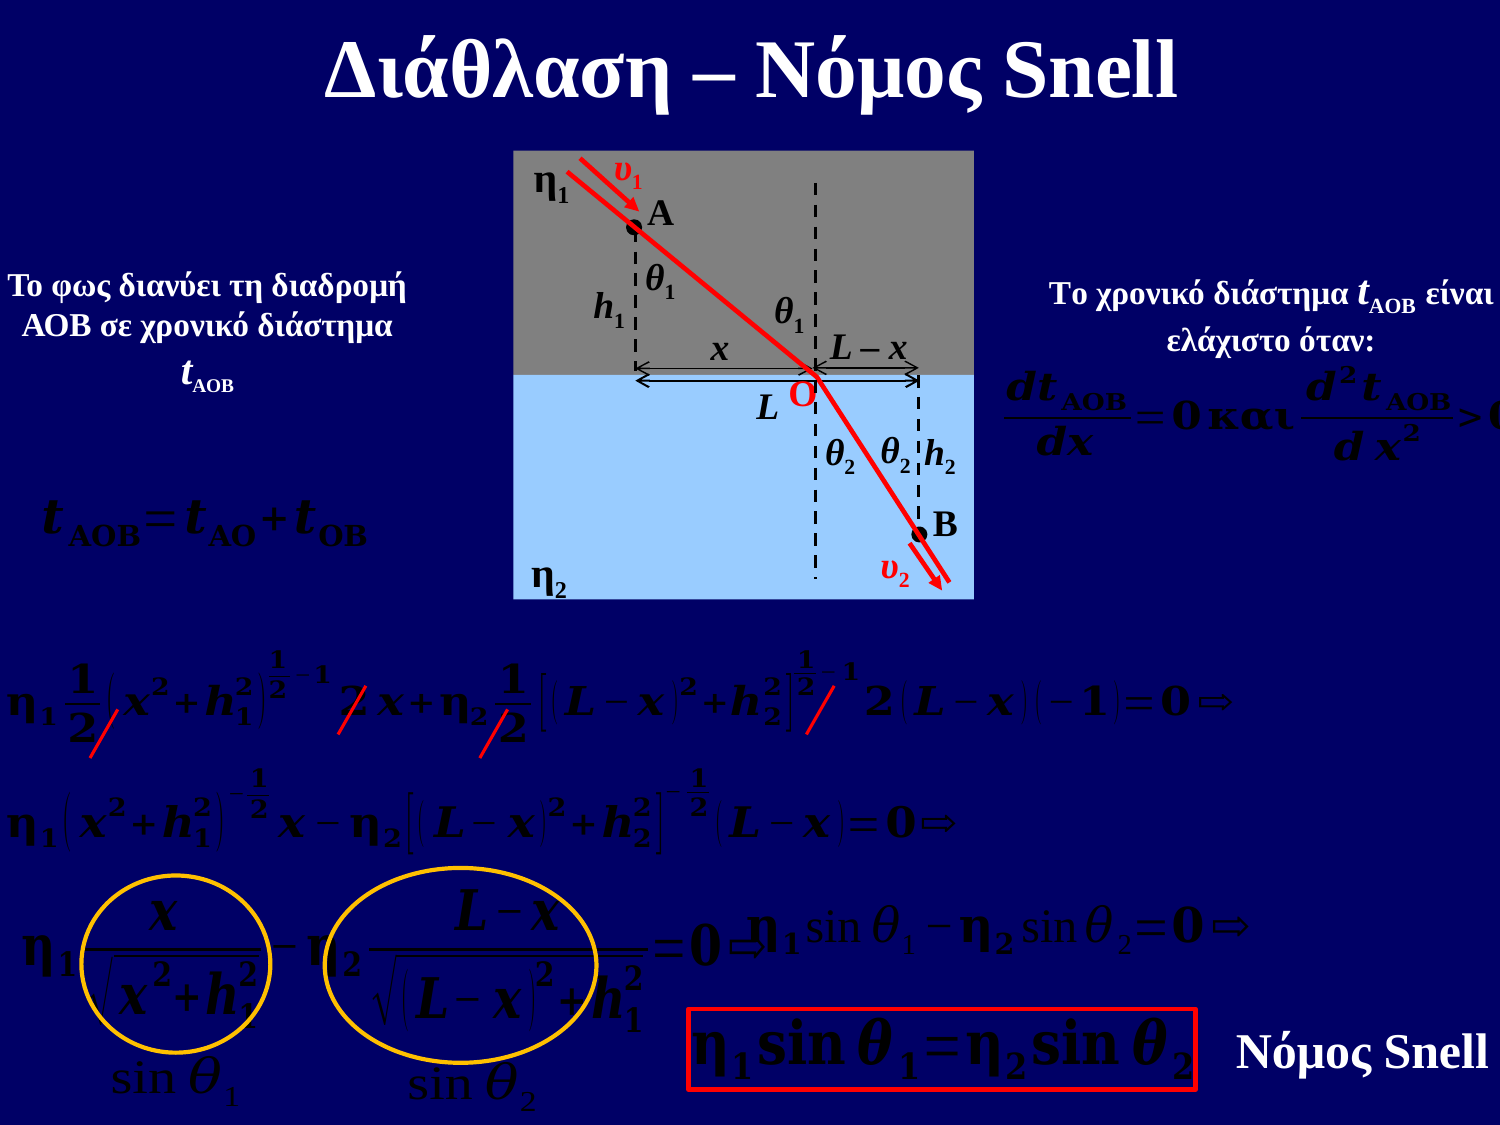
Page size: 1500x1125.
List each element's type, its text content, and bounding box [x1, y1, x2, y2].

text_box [0, 135, 1500, 605]
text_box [690, 1011, 1500, 1088]
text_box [81, 875, 271, 1113]
text_box Διάθλαση – Νόμος Snell [76, 7, 1427, 126]
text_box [89, 685, 835, 759]
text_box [324, 867, 597, 1118]
